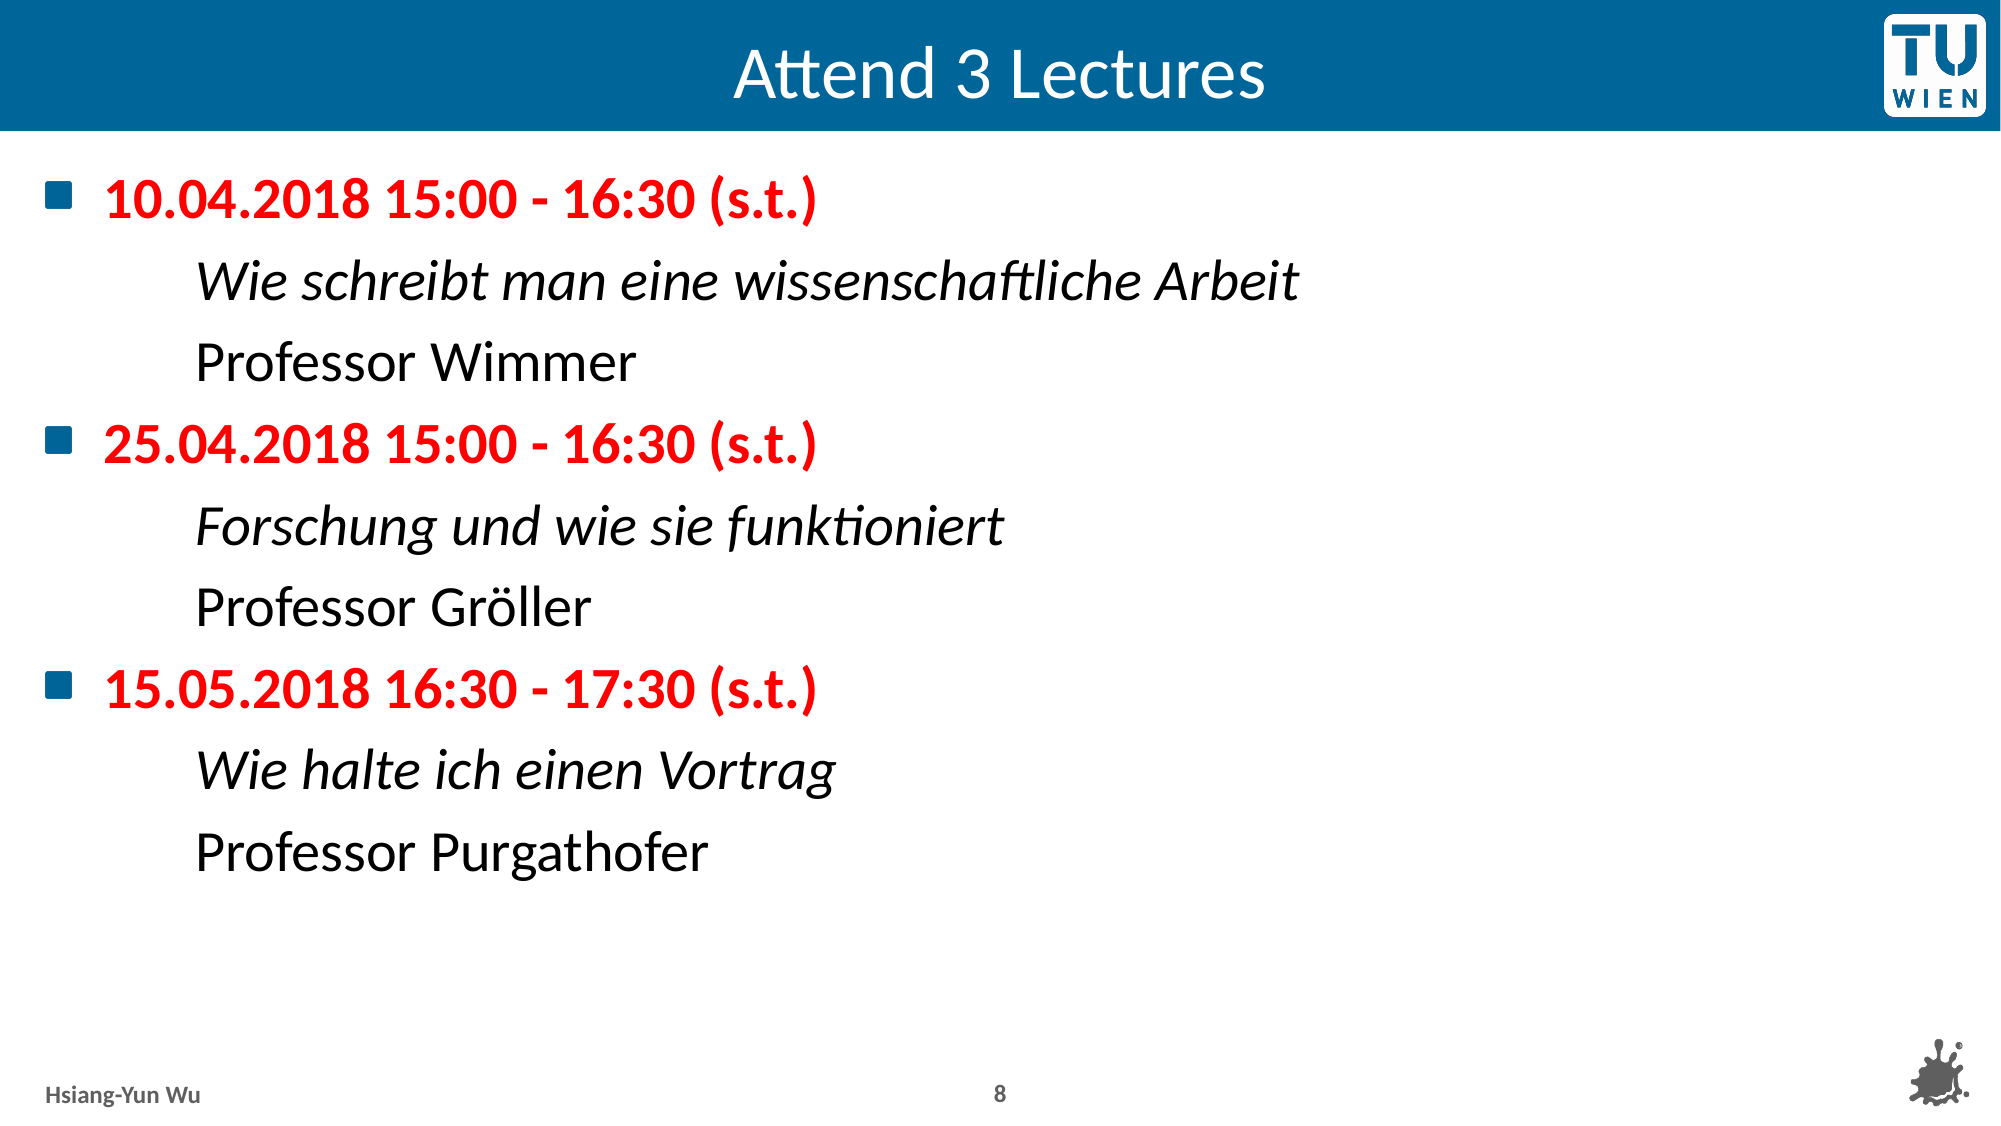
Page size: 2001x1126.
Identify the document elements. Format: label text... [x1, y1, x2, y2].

list 10.04.2018 15:00 - 16:30 (s.t.) Wie schreibt man eine wissenschaftliche Arbeit Professor Wimmer 25.04.2018 15:00 - 16:30 (s.t.) Forschung und wie sie funktioniert Professor Gröller 15.05.2018 16:30 - 17:30 (s.t.) Wie halte ich einen Vortrag Professor Purgathofer [25, 149, 1970, 1049]
picture [1885, 15, 1985, 116]
footer Hsiang-Yun Wu [25, 1068, 837, 1119]
title Attend 3 Lectures [137, 6, 1863, 132]
slide_number 8 [881, 1067, 1119, 1119]
